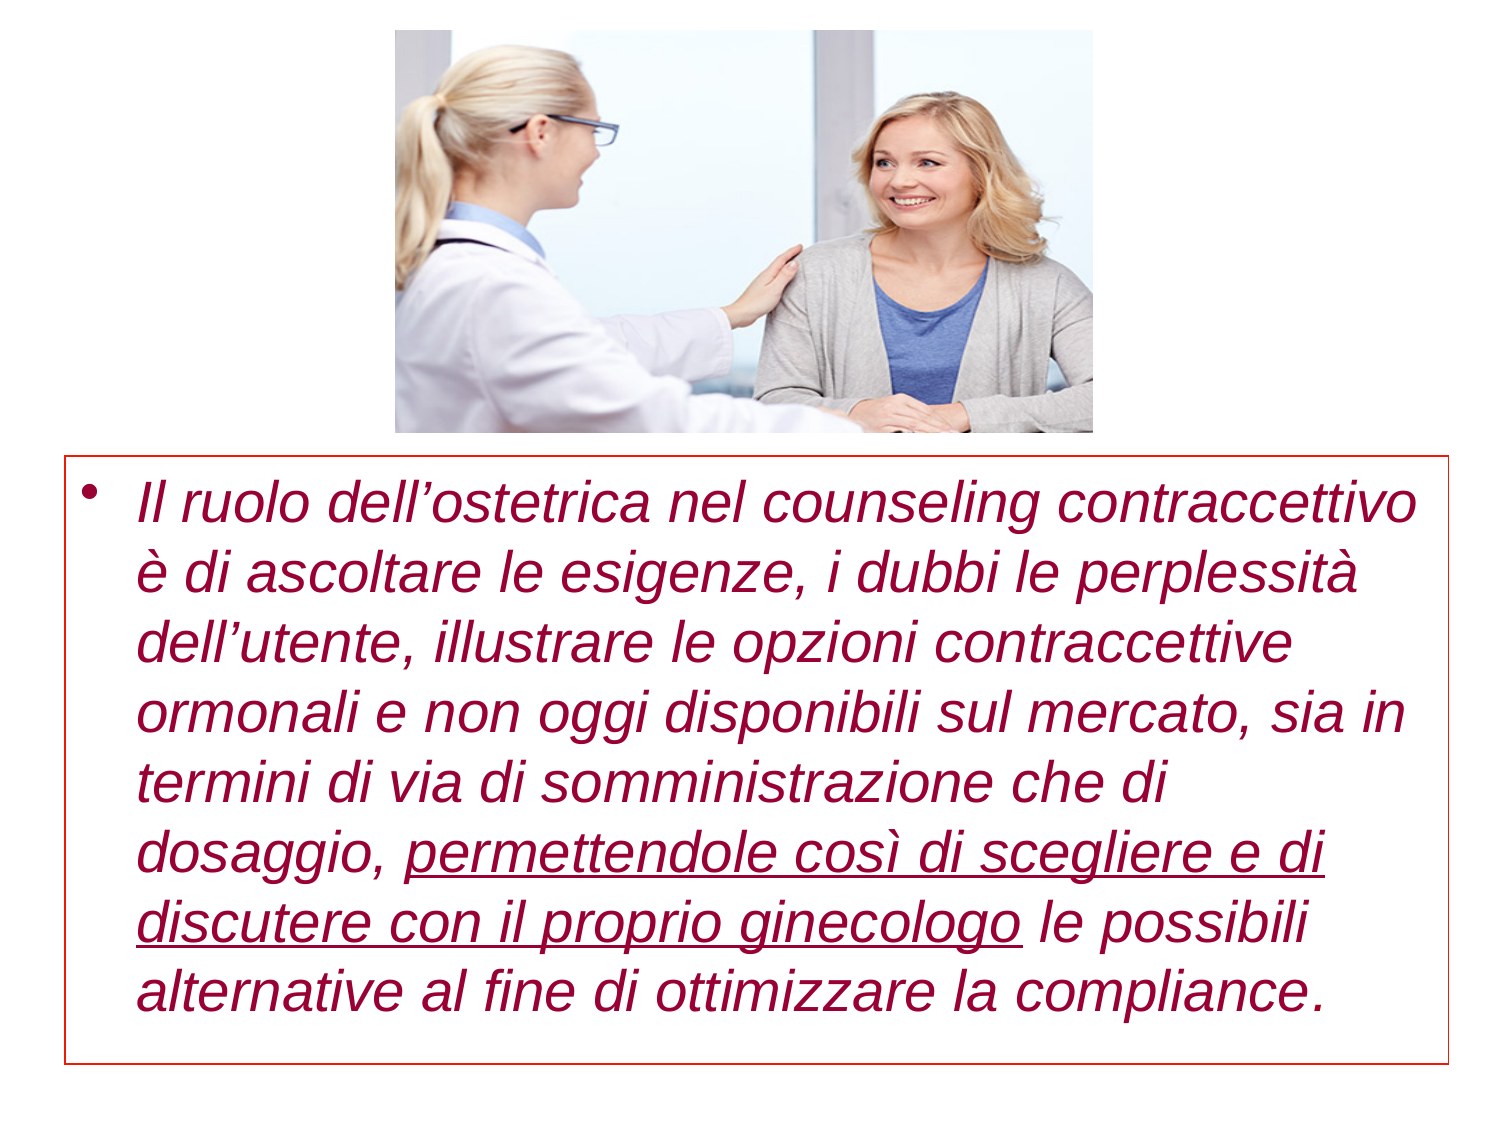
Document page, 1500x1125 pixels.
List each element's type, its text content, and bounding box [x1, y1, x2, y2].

list Il ruolo dell’ostetrica nel counseling contraccettivo è di ascoltare le esigenze, i dubbi le perplessità dell’utente, illustrare le opzioni contraccettive ormonali e non oggi disponibili sul mercato, sia in termini di via di somministrazione che di dosaggio, permettendole così di scegliere e di discutere con il proprio ginecologo le possibili alternative al fine di ottimizzare la compliance. [64, 455, 1449, 1065]
picture [395, 30, 1093, 433]
